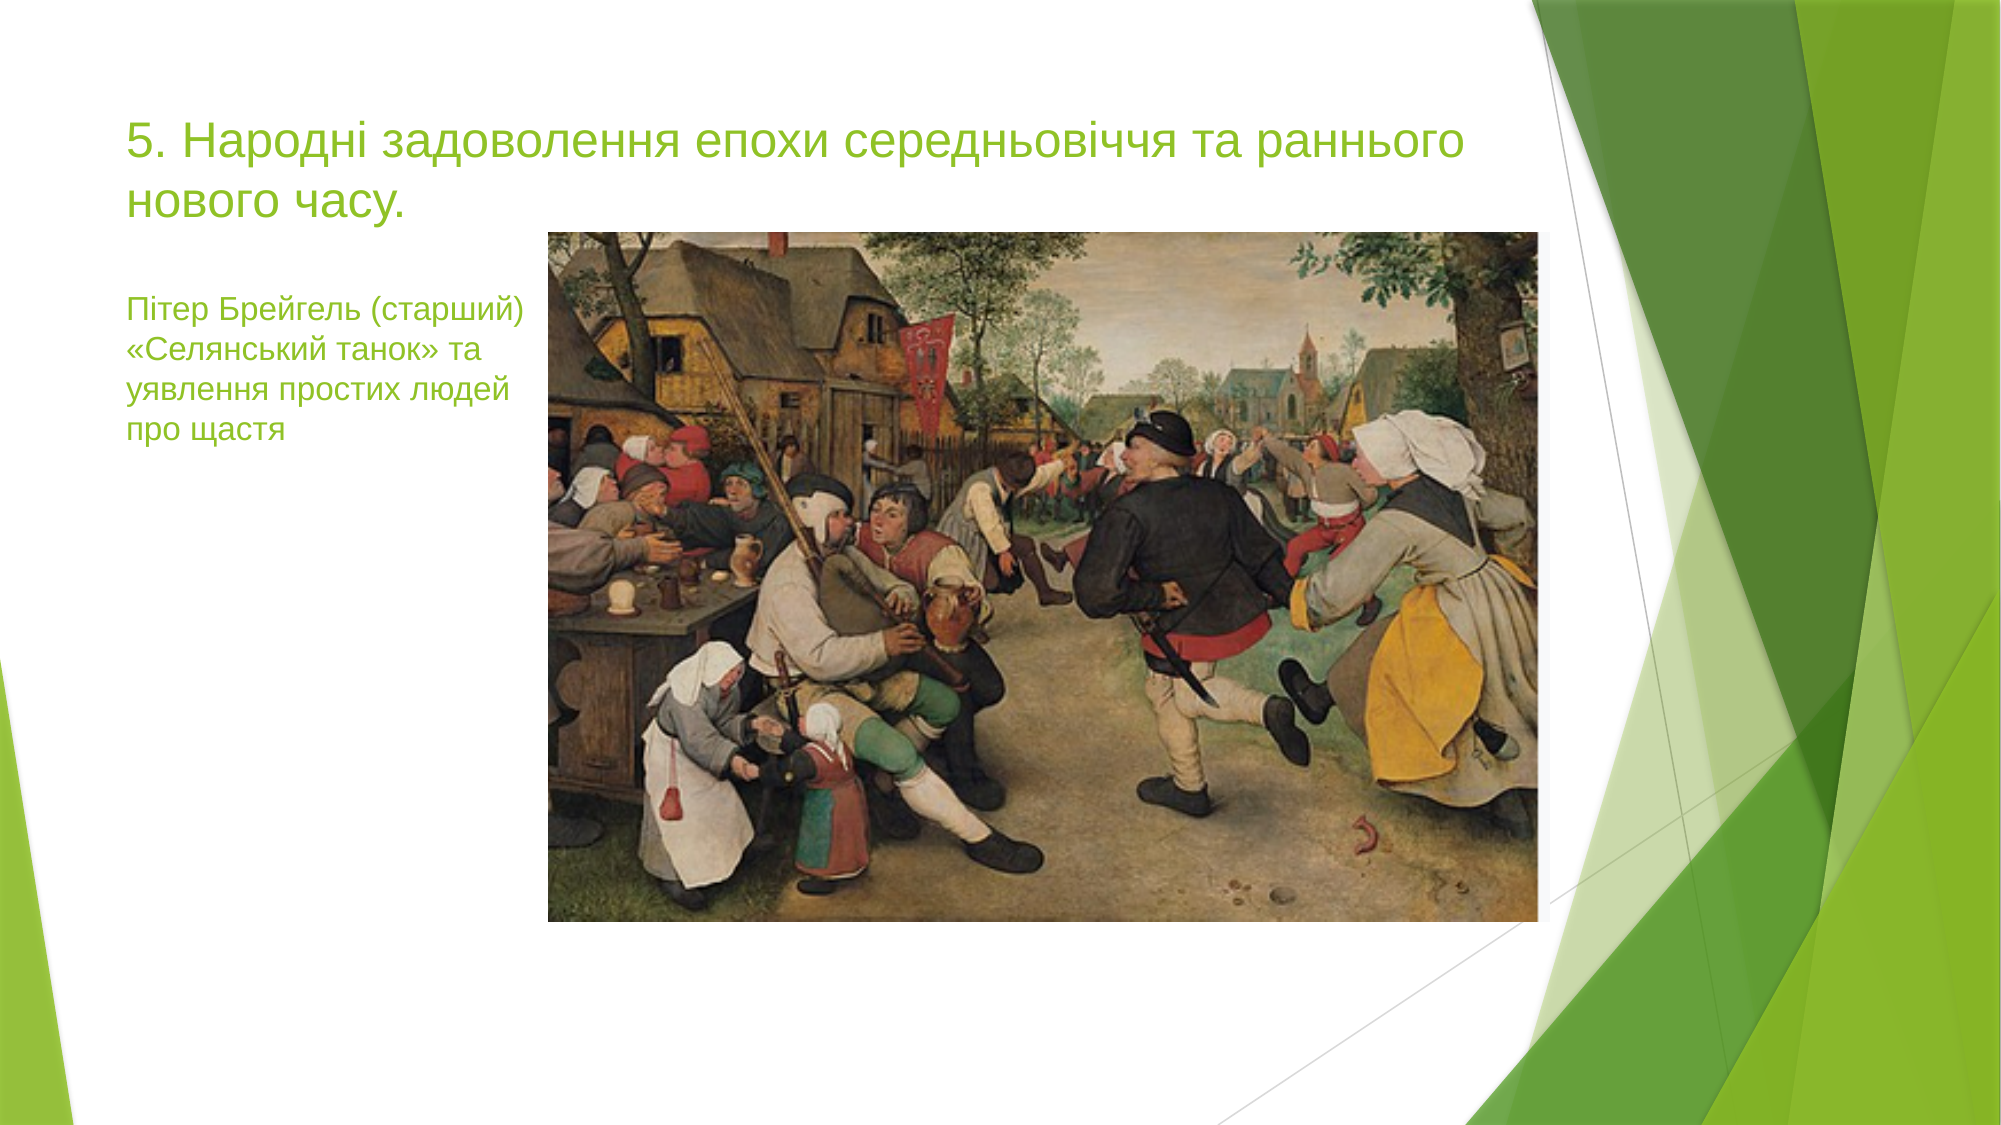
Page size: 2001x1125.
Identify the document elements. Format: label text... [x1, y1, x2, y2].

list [547, 231, 1551, 923]
title 5. Народні задоволення епохи середньовіччя та раннього нового часу. Пітер Брейгель (старший) «Селянський танок» та уявлення простих людей про щастя [111, 99, 1522, 922]
